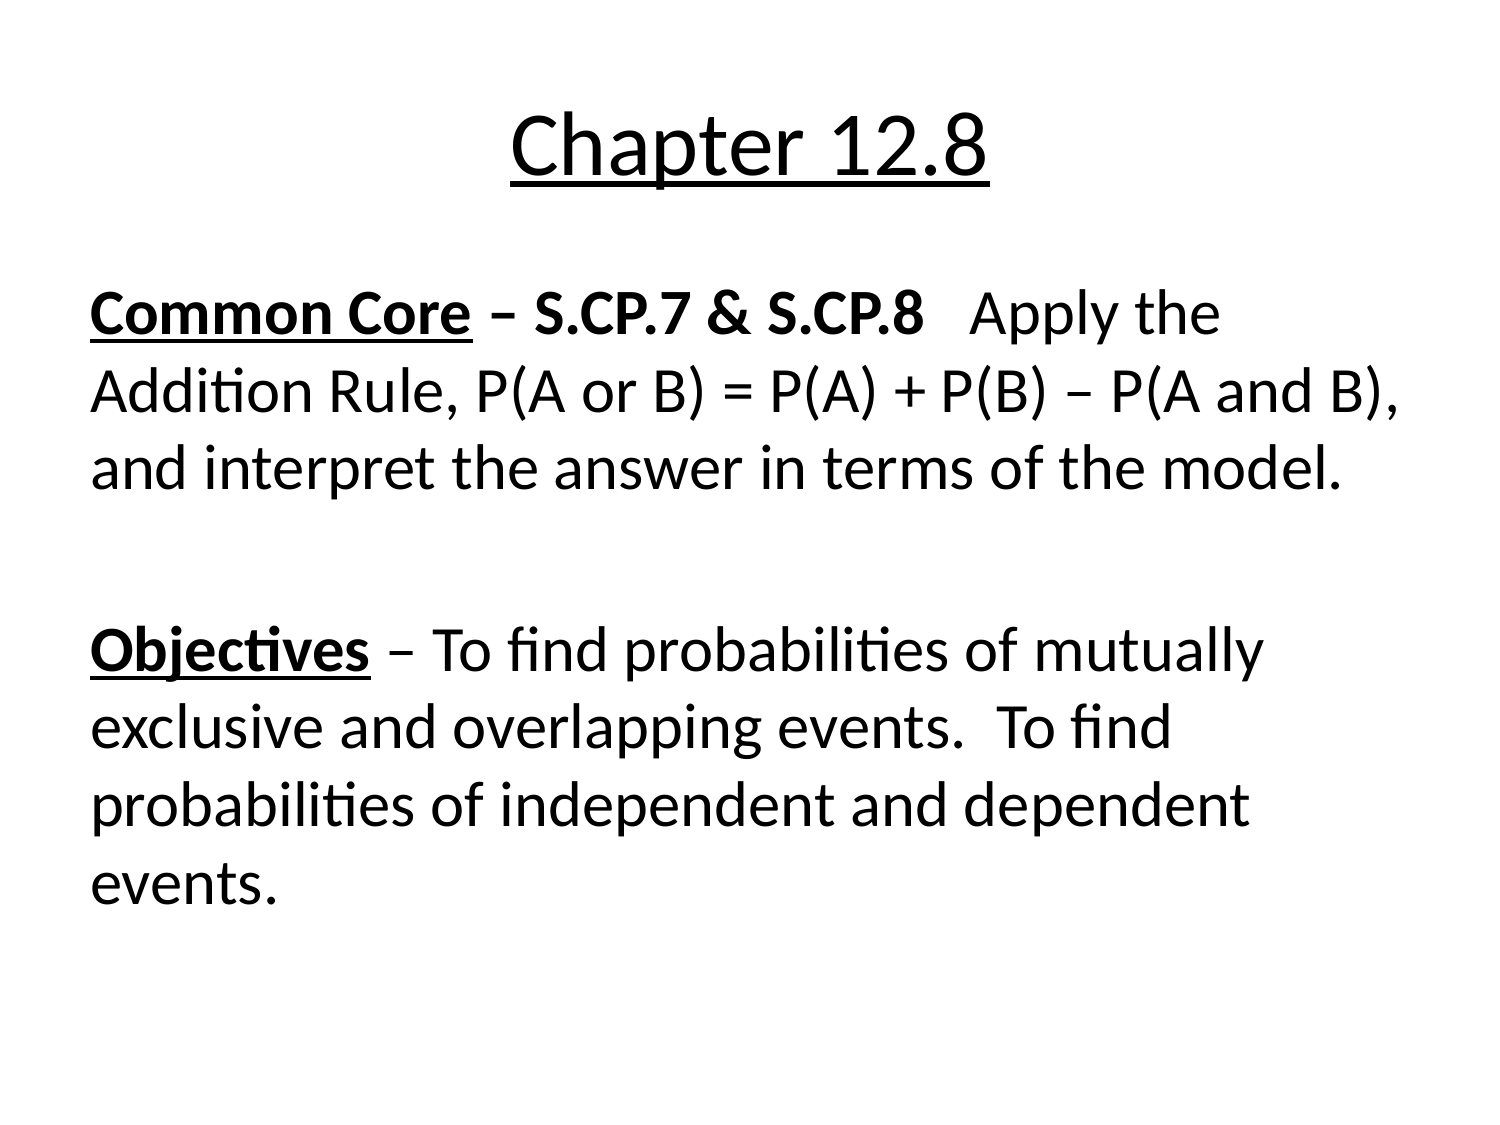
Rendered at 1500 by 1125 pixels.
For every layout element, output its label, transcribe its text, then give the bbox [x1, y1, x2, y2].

title Chapter 12.8 [75, 45, 1425, 233]
list Common Core – S.CP.7 & S.CP.8 Apply the Addition Rule, P(A or B) = P(A) + P(B) – P(A and B), and interpret the answer in terms of the model. Objectives – To find probabilities of mutually exclusive and overlapping events. To find probabilities of independent and dependent events. [75, 262, 1425, 1005]
